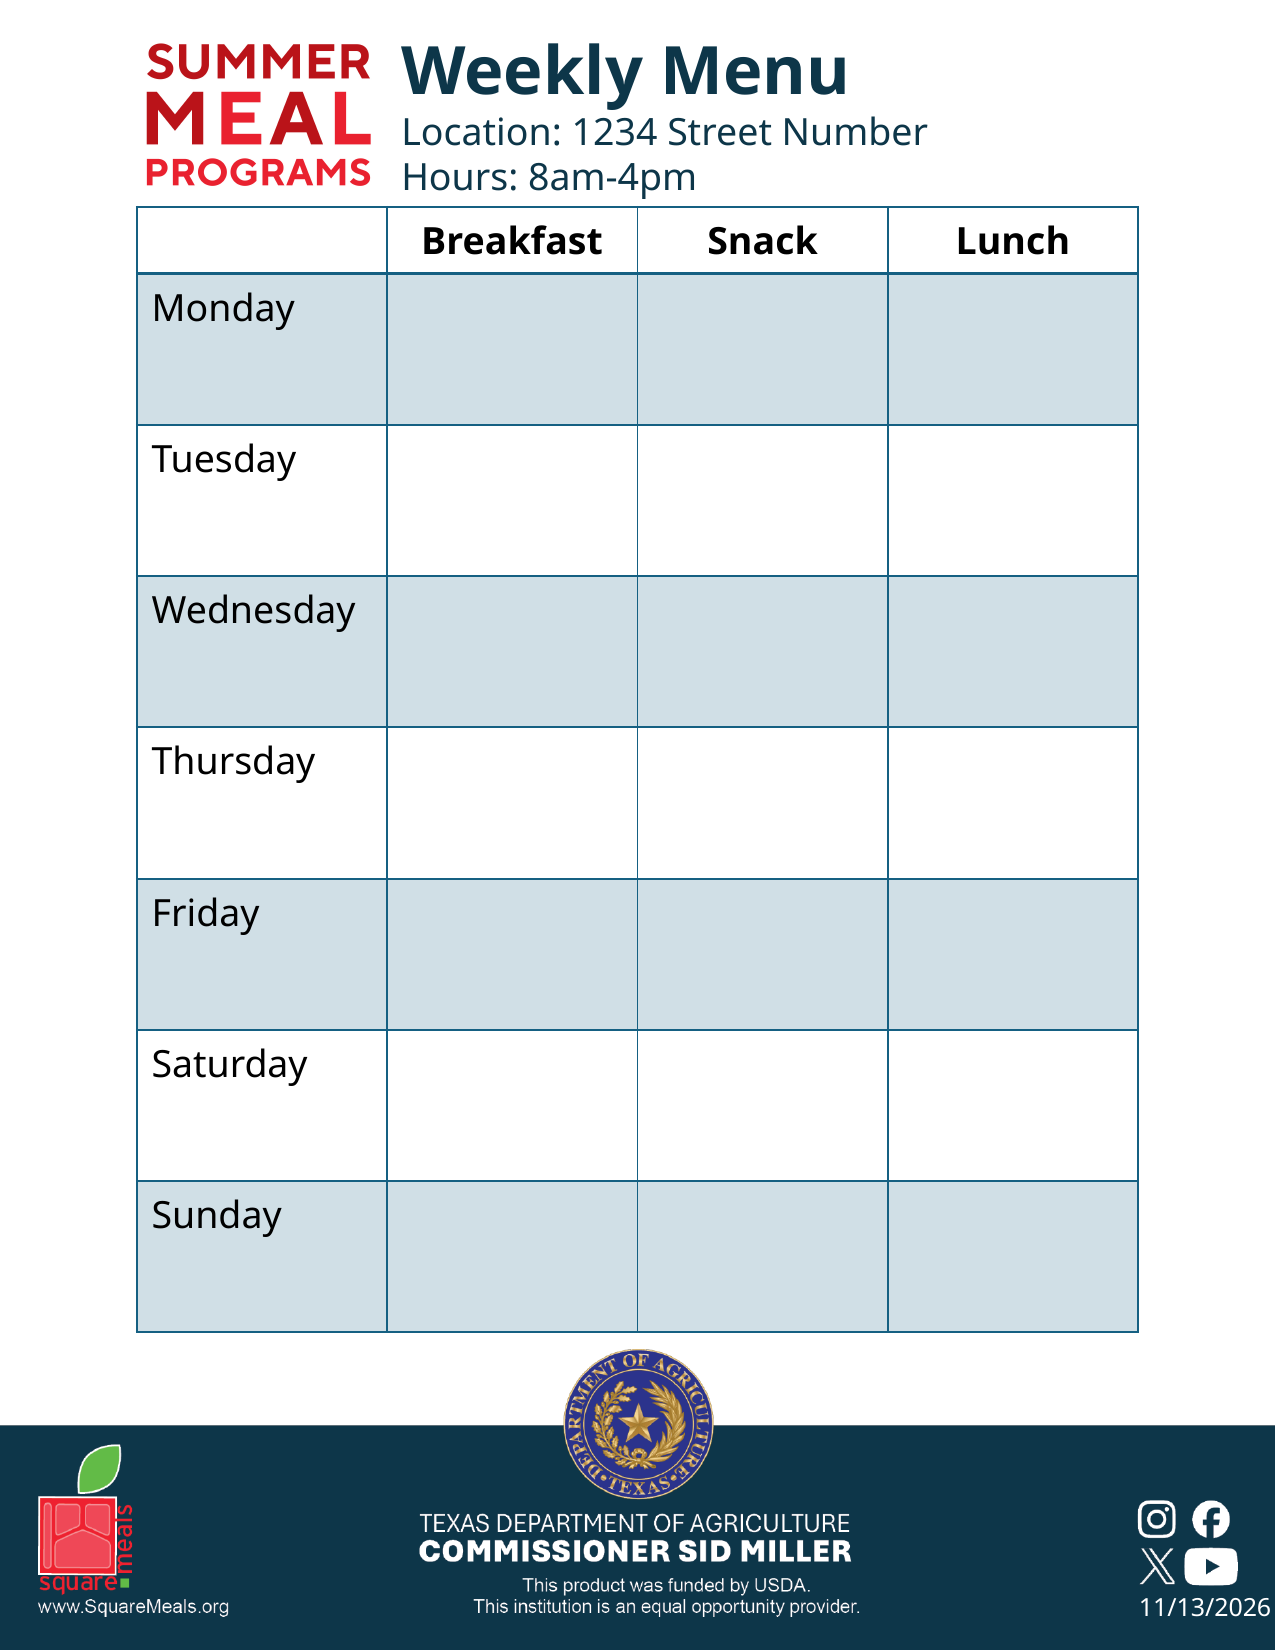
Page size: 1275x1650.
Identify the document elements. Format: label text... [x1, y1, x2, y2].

table_cell [889, 426, 1137, 575]
table_cell [638, 1182, 887, 1331]
table_cell [889, 275, 1137, 424]
table_cell [638, 426, 887, 575]
table_cell Tuesday [138, 426, 386, 575]
table_header Breakfast [388, 208, 637, 272]
table_cell Thursday [138, 728, 386, 878]
table_cell Monday [138, 275, 386, 424]
table_header [138, 220, 386, 272]
table_header Snack [638, 208, 887, 272]
table_cell [638, 275, 887, 424]
table_cell [889, 1031, 1137, 1180]
table_cell [388, 728, 637, 878]
table_cell Saturday [138, 1031, 386, 1180]
table_cell [889, 728, 1137, 878]
table_cell [388, 275, 637, 424]
table_cell [388, 1031, 637, 1180]
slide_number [1123, 1564, 1275, 1650]
table_header Lunch [889, 208, 1137, 272]
table_cell [638, 1031, 887, 1180]
picture [130, 10, 387, 220]
text_box Weekly Menu Location: 1234 Street Number Hours: 8am-4pm [387, 20, 1275, 206]
table_cell [638, 880, 887, 1029]
table_cell [889, 577, 1137, 726]
table_cell Friday [138, 880, 386, 1029]
table_cell [638, 577, 887, 726]
table_cell [889, 1182, 1137, 1331]
table_cell [388, 577, 637, 726]
table_cell Sunday [138, 1182, 386, 1331]
table_cell [388, 1182, 637, 1331]
table_cell [388, 880, 637, 1029]
table_cell [638, 728, 887, 878]
table_cell [889, 880, 1137, 1029]
table_cell [388, 426, 637, 575]
picture [0, 1330, 1275, 1650]
table_cell Wednesday [138, 577, 386, 726]
